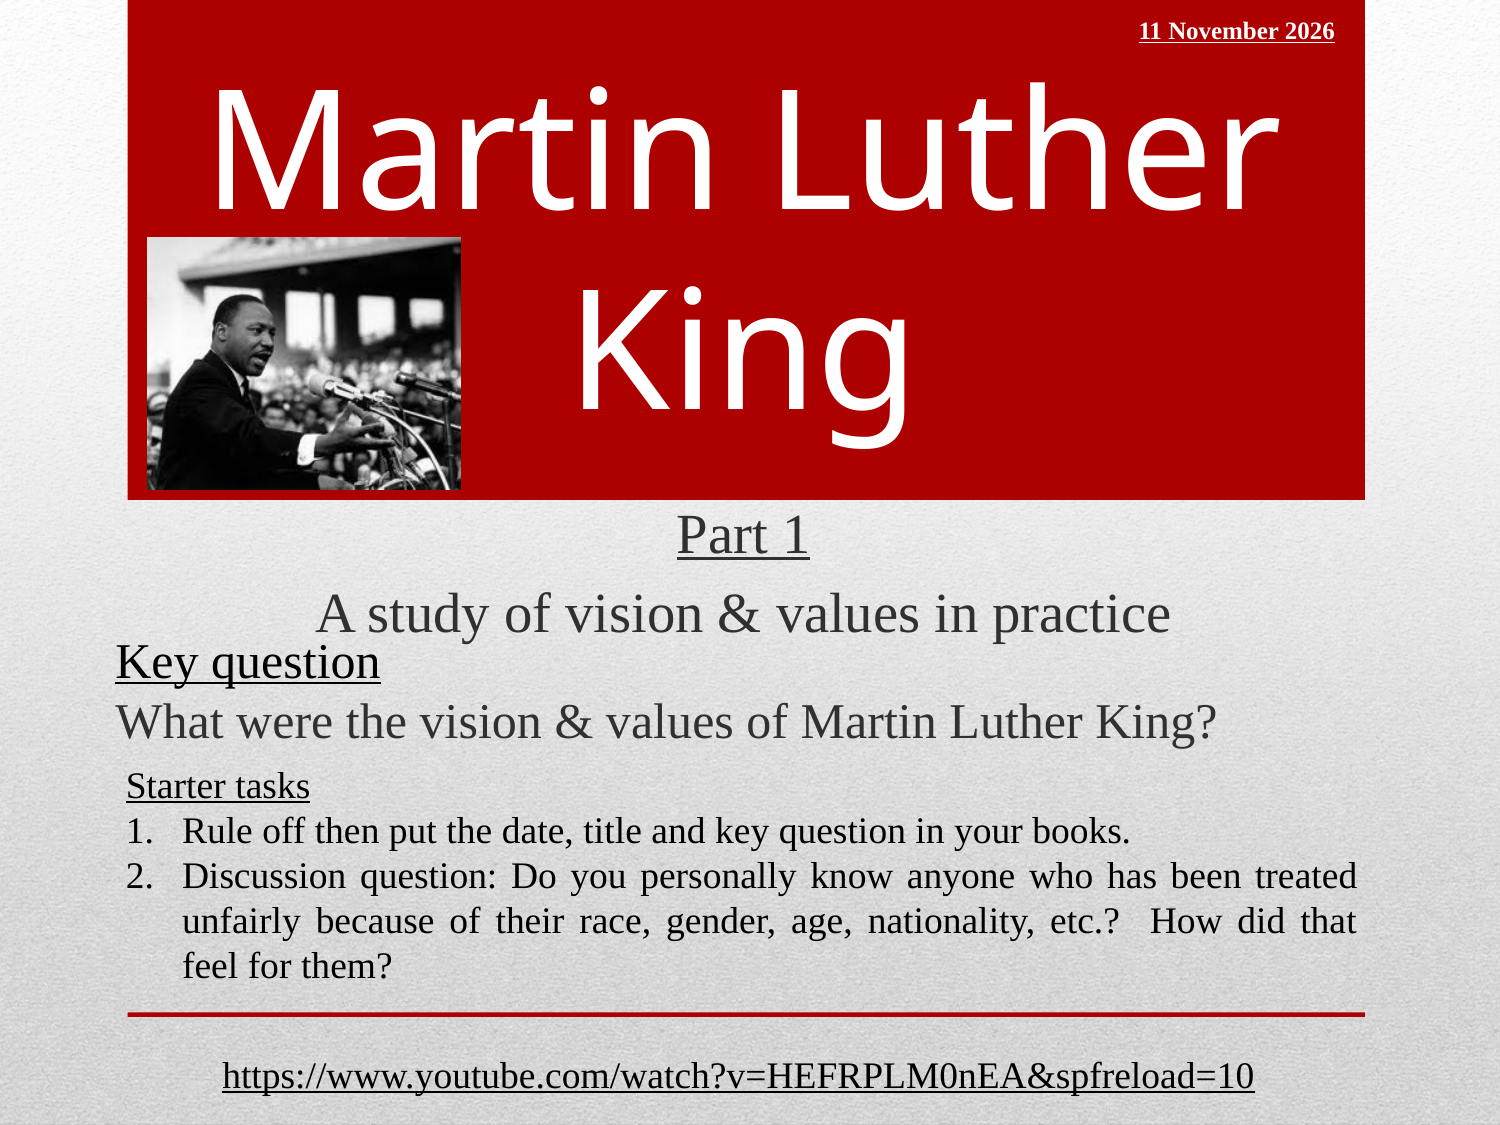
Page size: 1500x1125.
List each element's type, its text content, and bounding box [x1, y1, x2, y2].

text_box Starter tasks Rule off then put the date, title and key question in your books. Discussion question: Do you personally know anyone who has been treated unfairly because of their race, gender, age, nationality, etc.? How did that feel for them? [111, 753, 1374, 994]
text_box Key question What were the vision & values of Martin Luther King? [100, 621, 1364, 756]
picture [147, 236, 462, 491]
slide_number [999, 0, 1350, 60]
subtitle Part 1 A study of vision & values in practice [181, 489, 1307, 621]
text_box https://www.youtube.com/watch?v=HEFRPLM0nEA&spfreload=10 [207, 1044, 1277, 1104]
title Martin Luther King [125, 37, 1363, 450]
